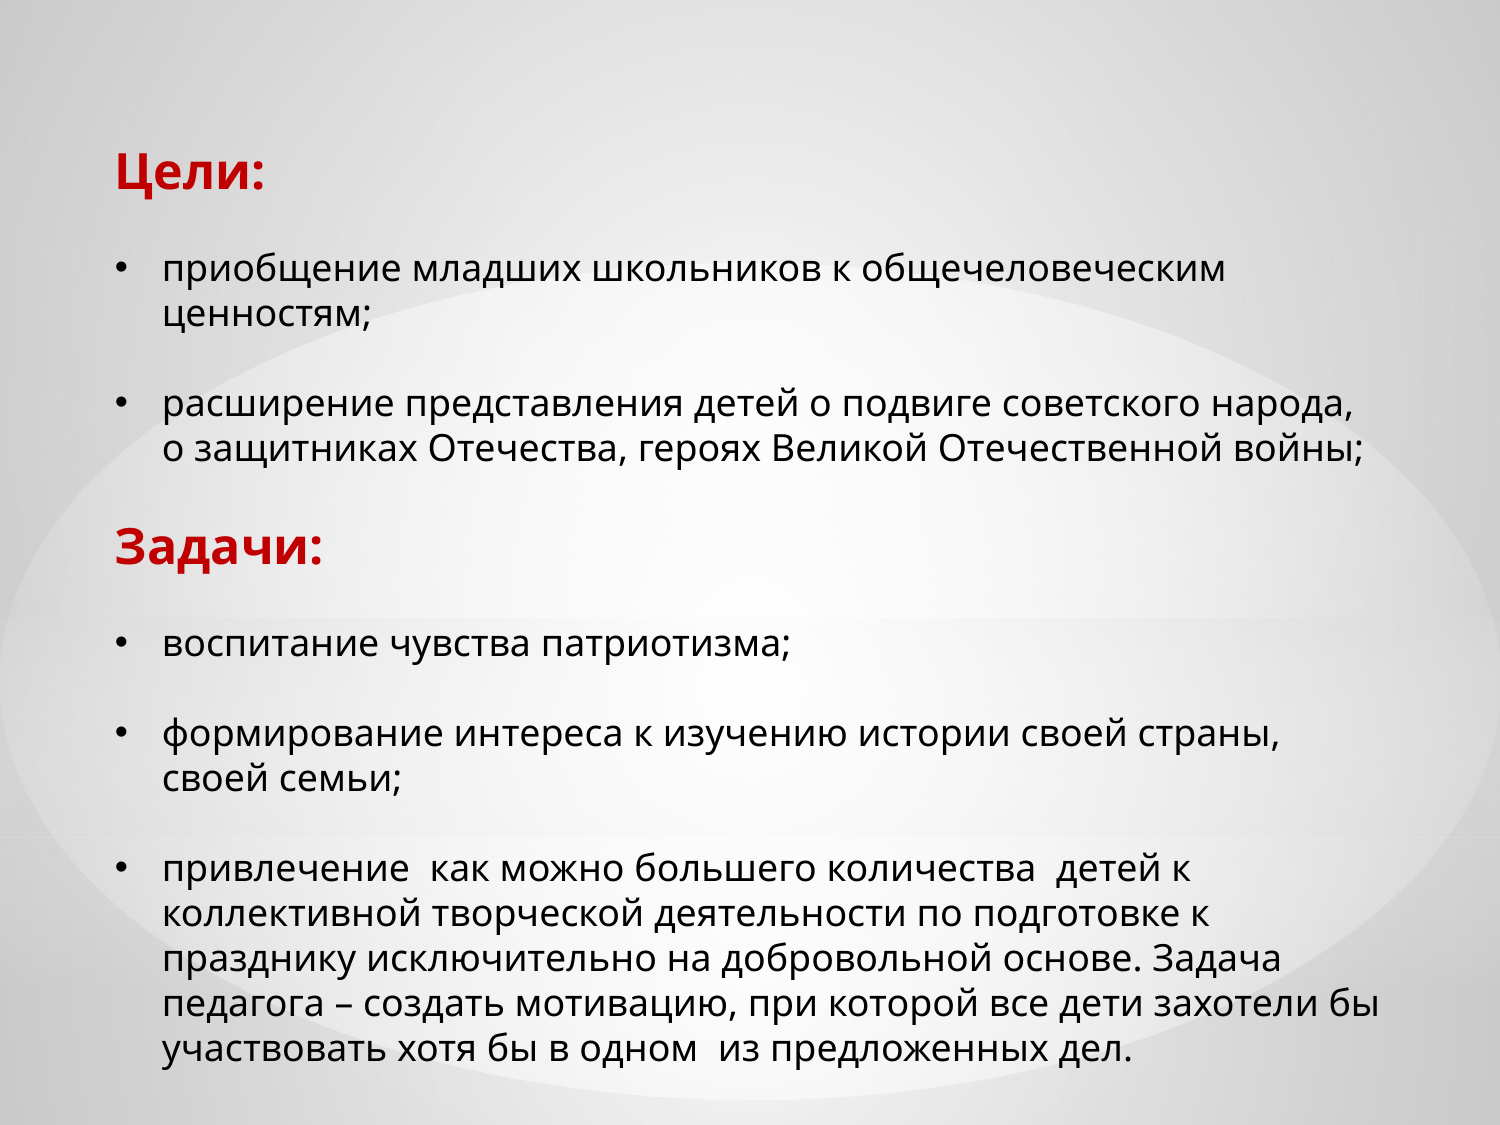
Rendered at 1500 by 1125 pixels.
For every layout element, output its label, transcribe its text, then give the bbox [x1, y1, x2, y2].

text_box Цели: приобщение младших школьников к общечеловеческим ценностям; расширение представления детей о подвиге советского народа, о защитниках Отечества, героях Великой Отечественной войны; Задачи: воспитание чувства патриотизма; формирование интереса к изучению истории своей страны, своей семьи; привлечение как можно большего количества детей к коллективной творческой деятельности по подготовке к празднику исключительно на добровольной основе. Задача педагога – создать мотивацию, при которой все дети захотели бы участвовать хотя бы в одном из предложенных дел. [100, 131, 1400, 1077]
